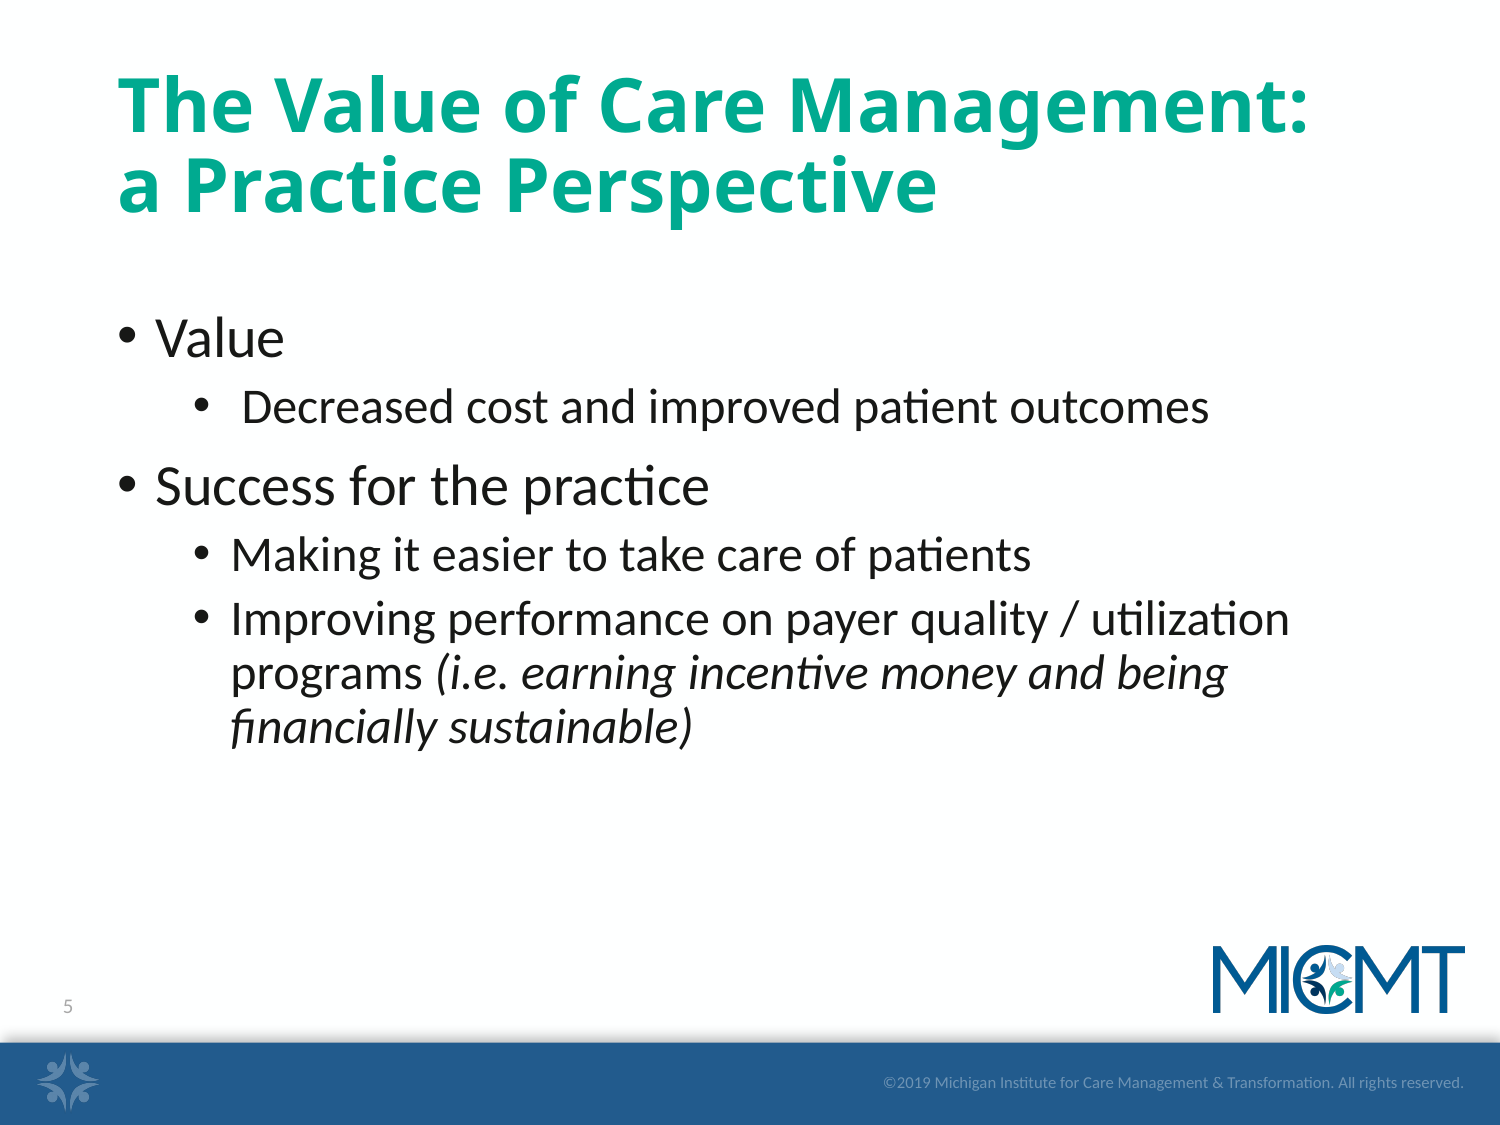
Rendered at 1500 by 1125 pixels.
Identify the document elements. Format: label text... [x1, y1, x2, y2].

picture [1213, 945, 1466, 1014]
title The Value of Care Management: a Practice Perspective [103, 59, 1397, 278]
list Value Decreased cost and improved patient outcomes Success for the practice Making it easier to take care of patients Improving performance on payer quality / utilization programs (i.e. earning incentive money and being financially sustainable) [103, 299, 1397, 922]
